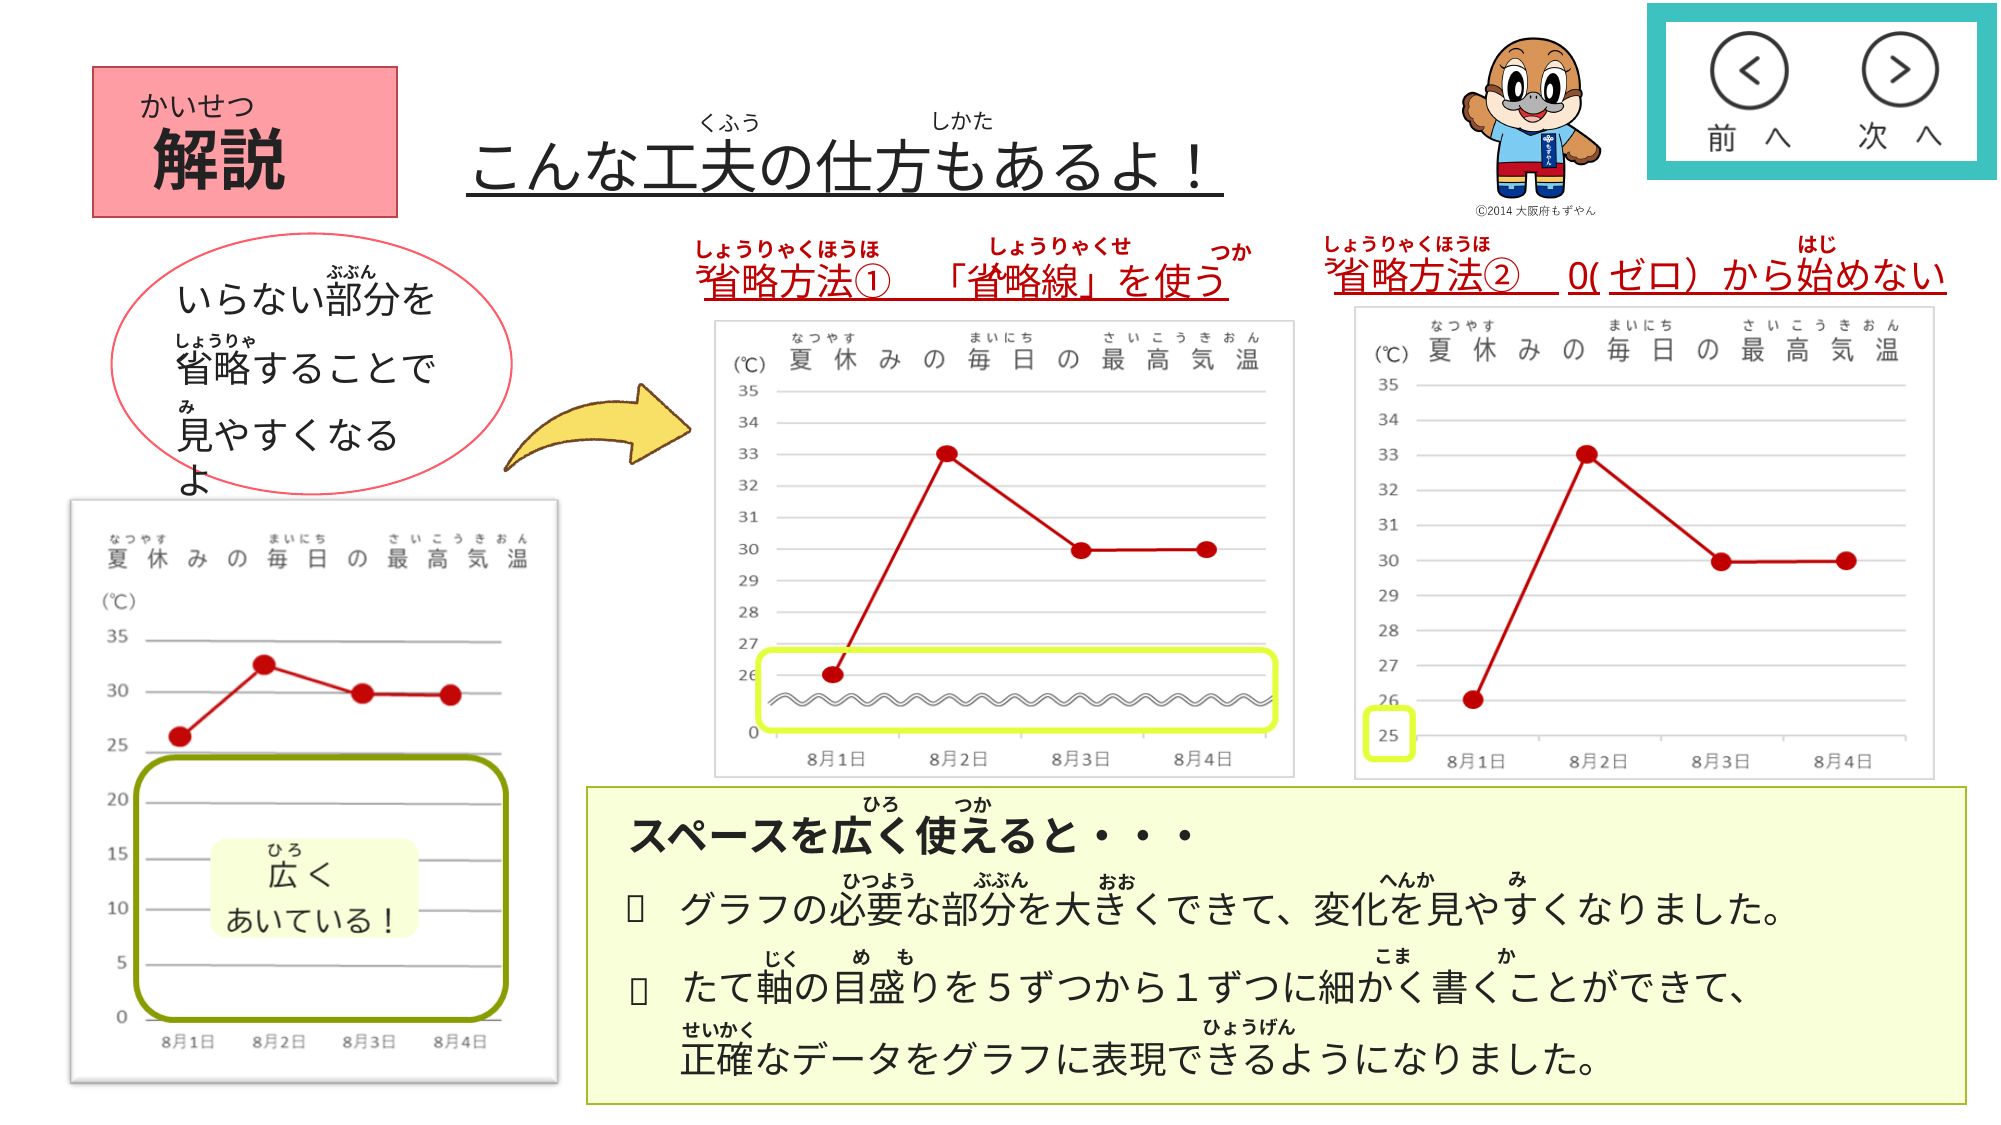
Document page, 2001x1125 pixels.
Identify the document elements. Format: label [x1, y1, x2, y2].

picture [60, 334, 678, 1094]
text_box [678, 226, 1313, 778]
text_box [1689, 27, 1962, 171]
text_box [1307, 224, 1977, 780]
text_box [1644, 0, 2000, 183]
picture [1457, 30, 1606, 224]
text_box [111, 233, 512, 495]
text_box [587, 785, 1966, 1105]
text_box [92, 67, 398, 218]
text_box [451, 100, 1452, 209]
